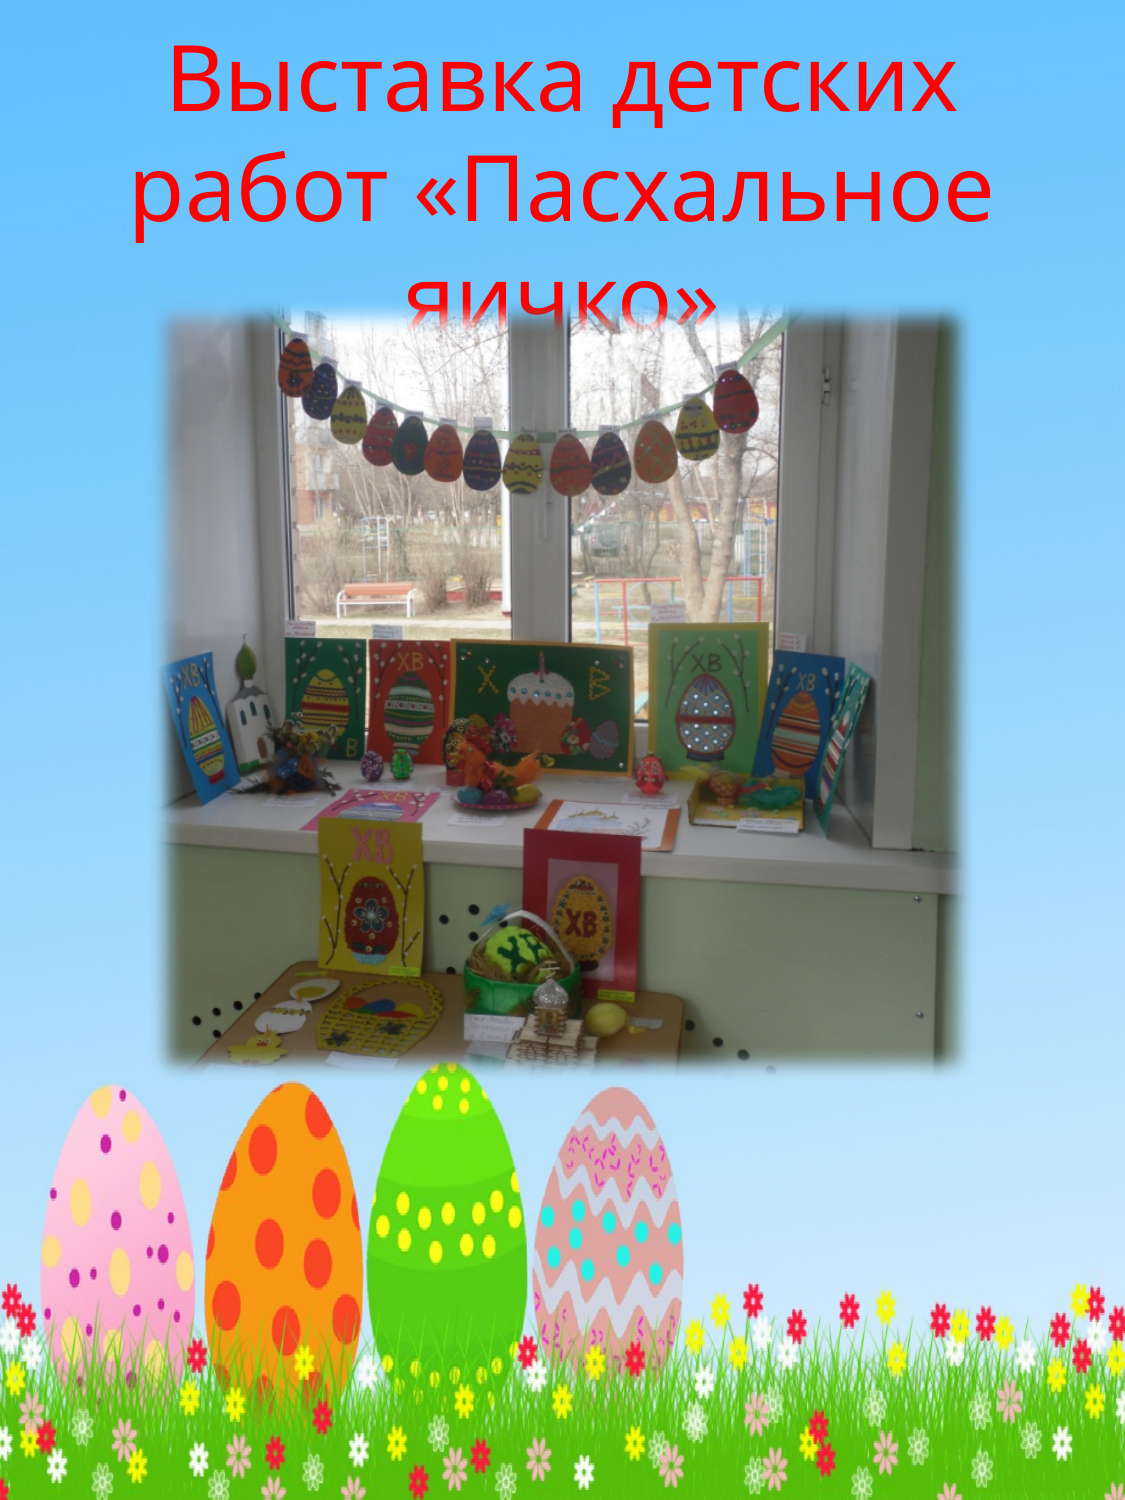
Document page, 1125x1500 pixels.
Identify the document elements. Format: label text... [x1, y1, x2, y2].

picture [0, 0, 1125, 1500]
title Выставка детских работ «Пасхальное яичко» [56, 60, 1069, 310]
